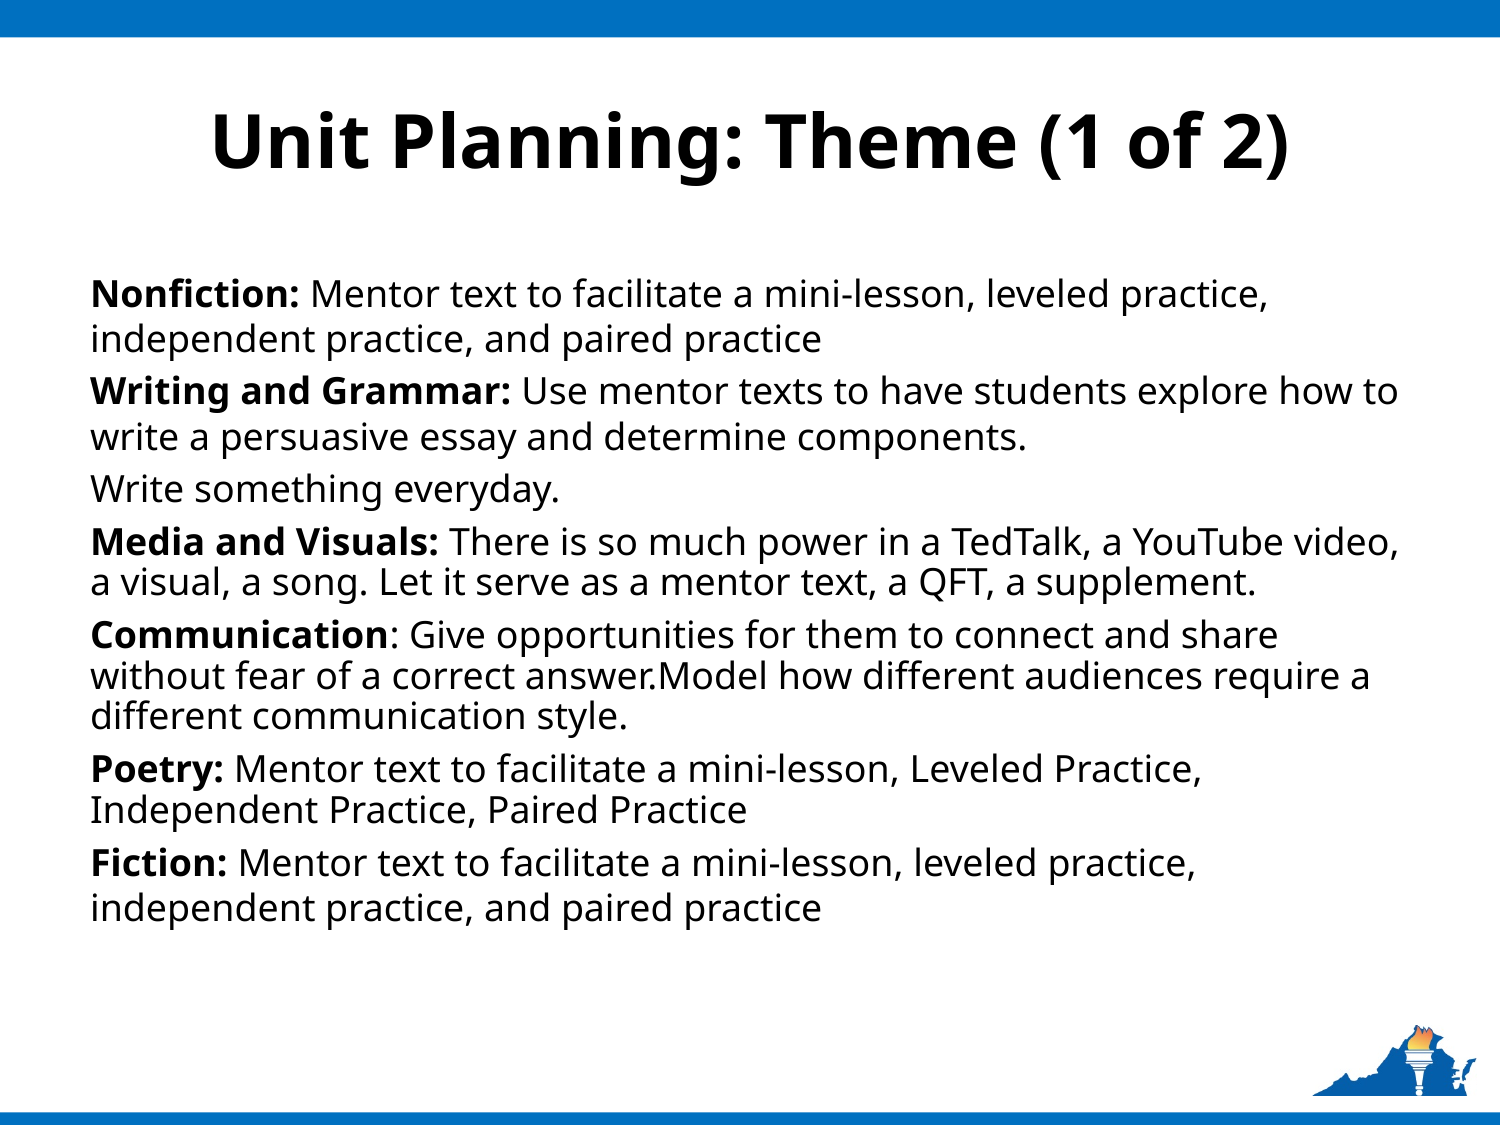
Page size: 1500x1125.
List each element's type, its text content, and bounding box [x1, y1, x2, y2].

picture [1312, 1025, 1477, 1096]
title Unit Planning: Theme (1 of 2) [75, 45, 1425, 233]
list Nonfiction: Mentor text to facilitate a mini-lesson, leveled practice, independent practice, and paired practice Writing and Grammar: Use mentor texts to have students explore how to write a persuasive essay and determine components. Write something everyday. Media and Visuals: There is so much power in a TedTalk, a YouTube video, a visual, a song. Let it serve as a mentor text, a QFT, a supplement. Communication: Give opportunities for them to connect and share without fear of a correct answer.Model how different audiences require a different communication style. Poetry: Mentor text to facilitate a mini-lesson, Leveled Practice, Independent Practice, Paired Practice Fiction: Mentor text to facilitate a mini-lesson, leveled practice, independent practice, and paired practice [75, 262, 1425, 1005]
